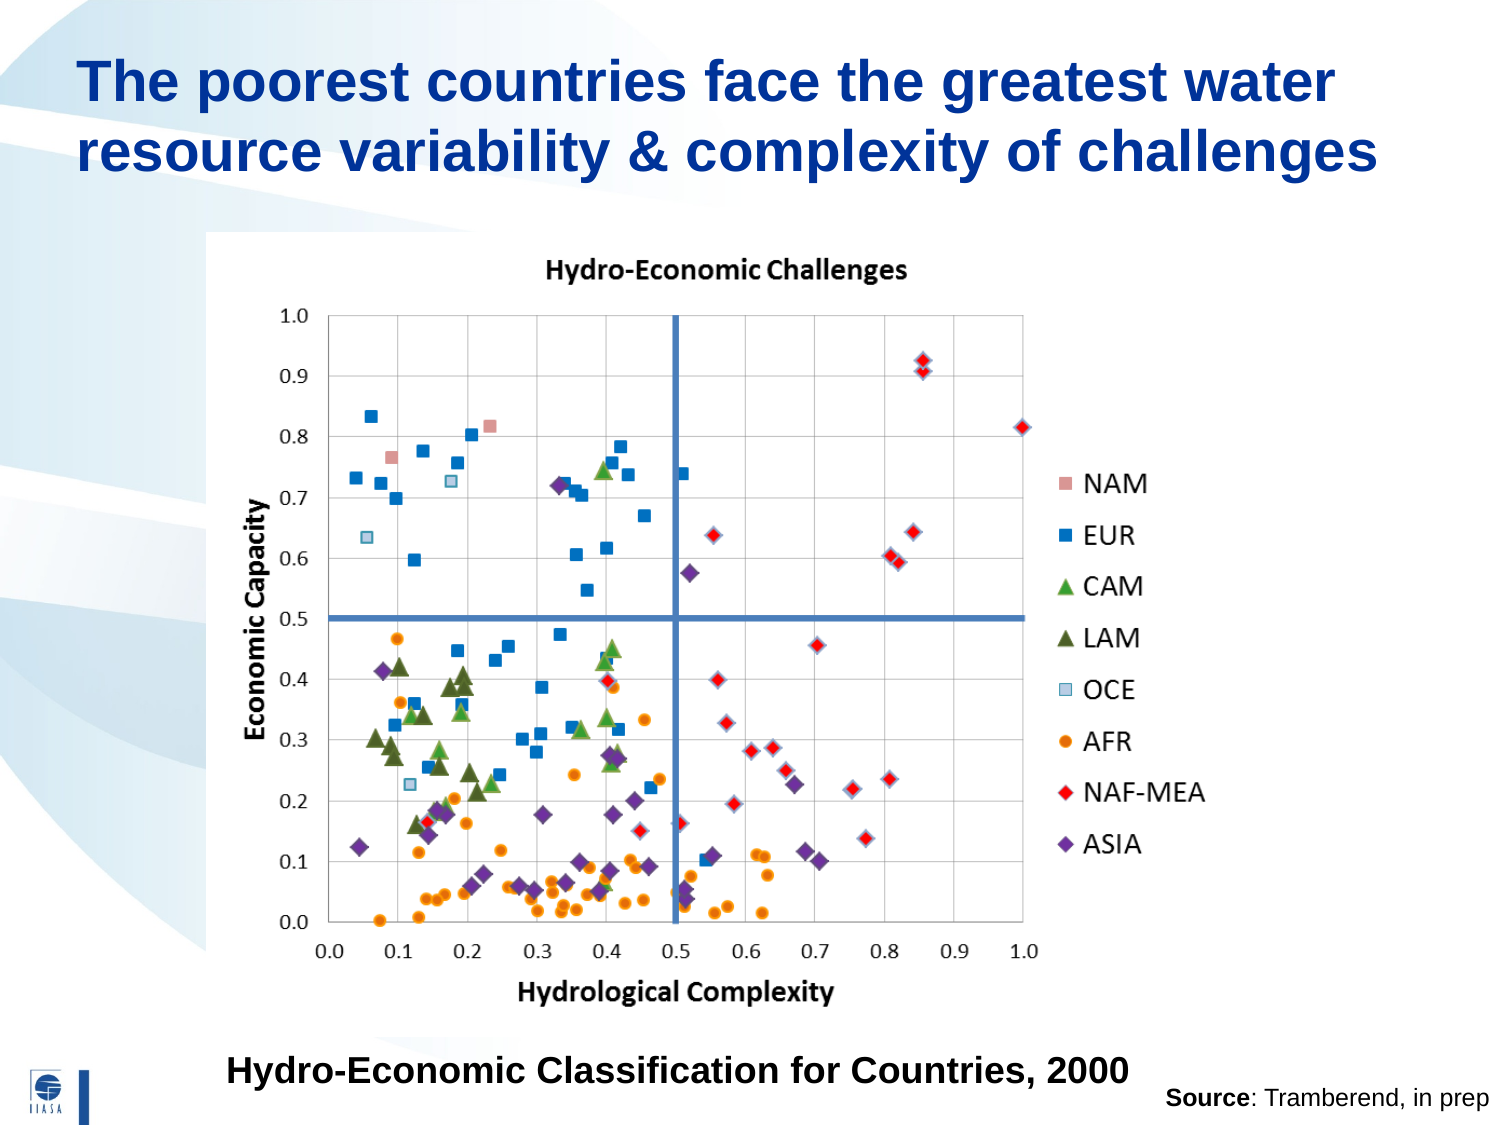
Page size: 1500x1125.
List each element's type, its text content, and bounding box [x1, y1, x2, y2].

text_box Source: Tramberend, in prep [1150, 1073, 1500, 1119]
text_box Hydro-Economic Classification for Countries, 2000 [211, 1045, 1146, 1098]
title The poorest countries face the greatest water resource variability & complexity of challenges [76, 42, 1430, 236]
picture [0, 0, 1500, 1125]
